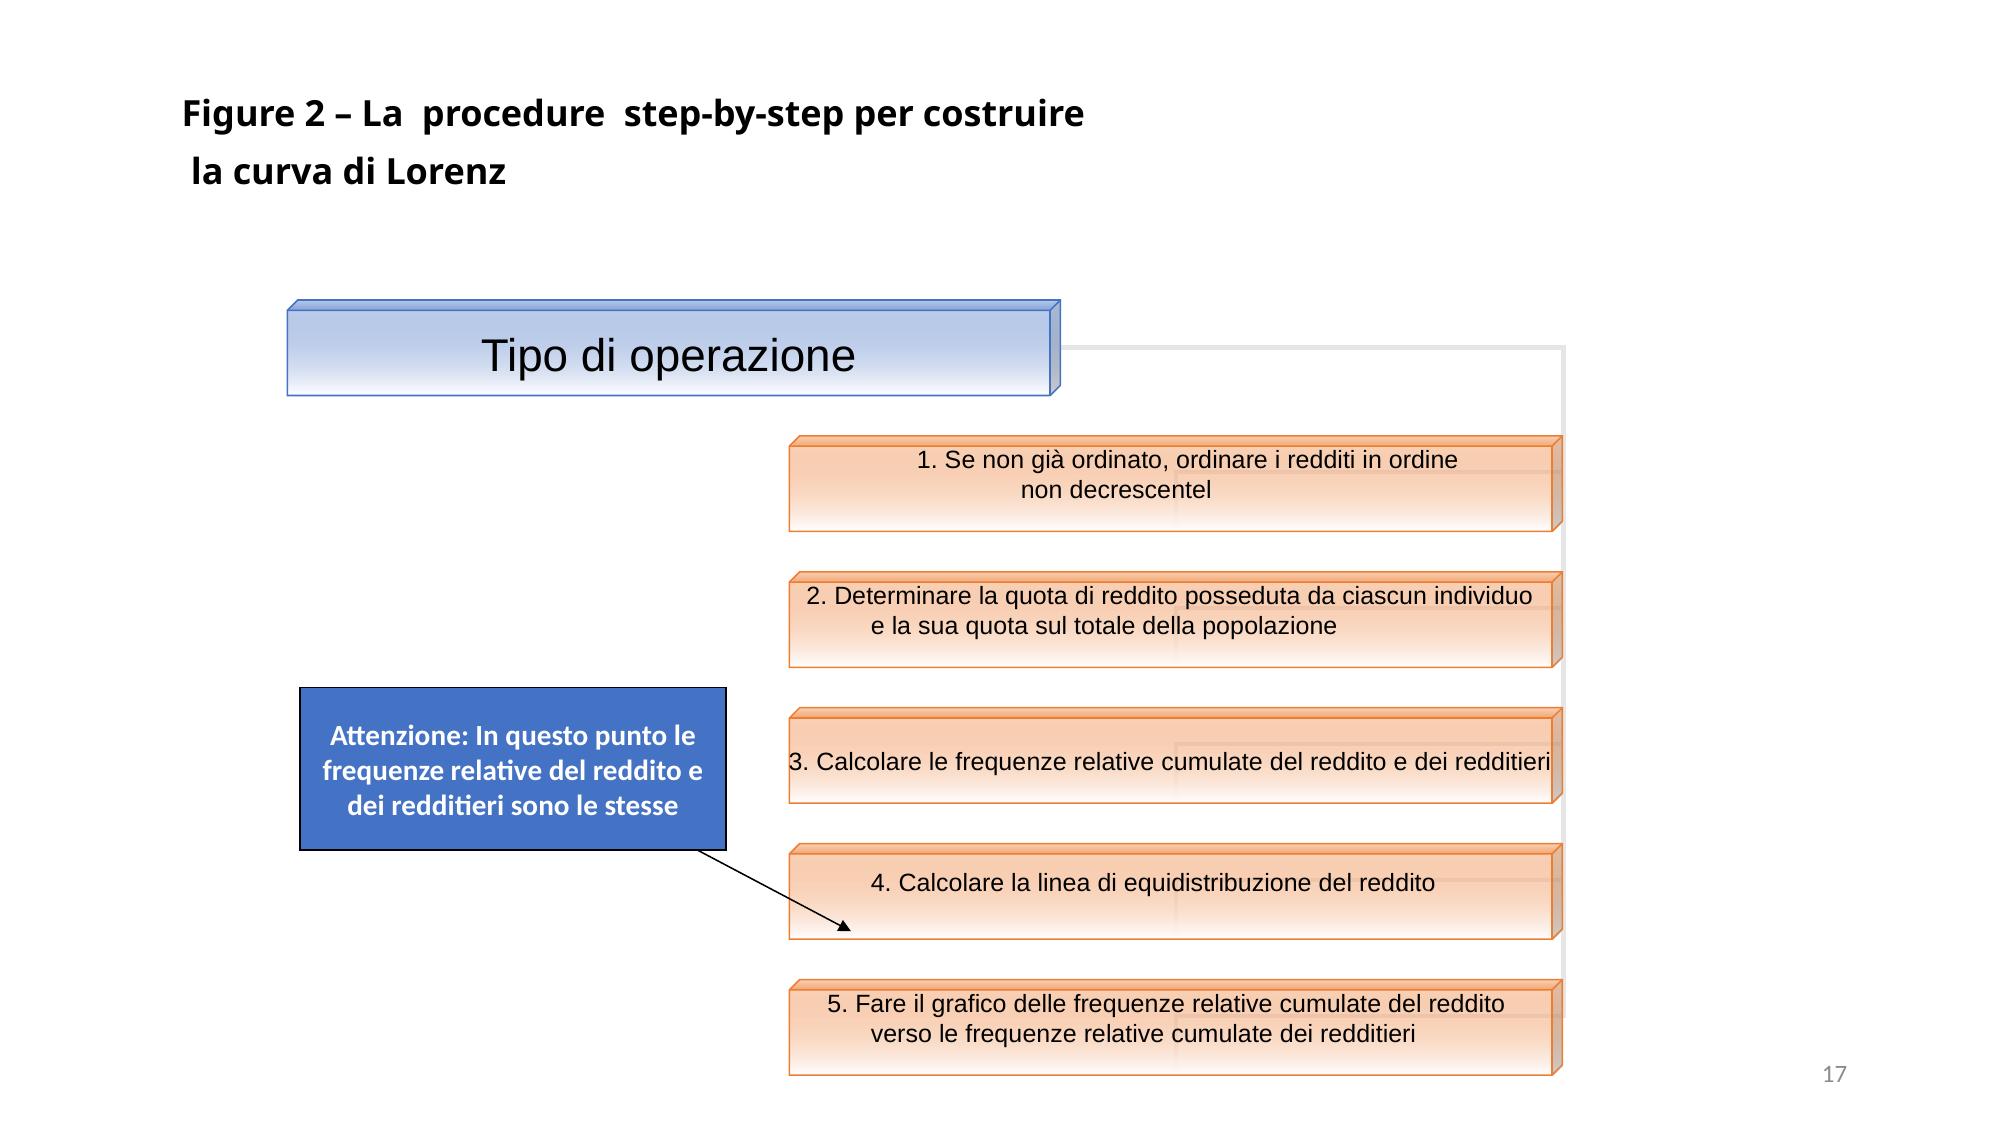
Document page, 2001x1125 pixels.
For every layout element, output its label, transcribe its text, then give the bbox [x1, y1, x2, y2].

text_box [287, 299, 1563, 1075]
title Figure 2 – La procedure step-by-step per costruire la curva di Lorenz [166, 87, 1850, 275]
slide_number 17 [1412, 1042, 1863, 1103]
